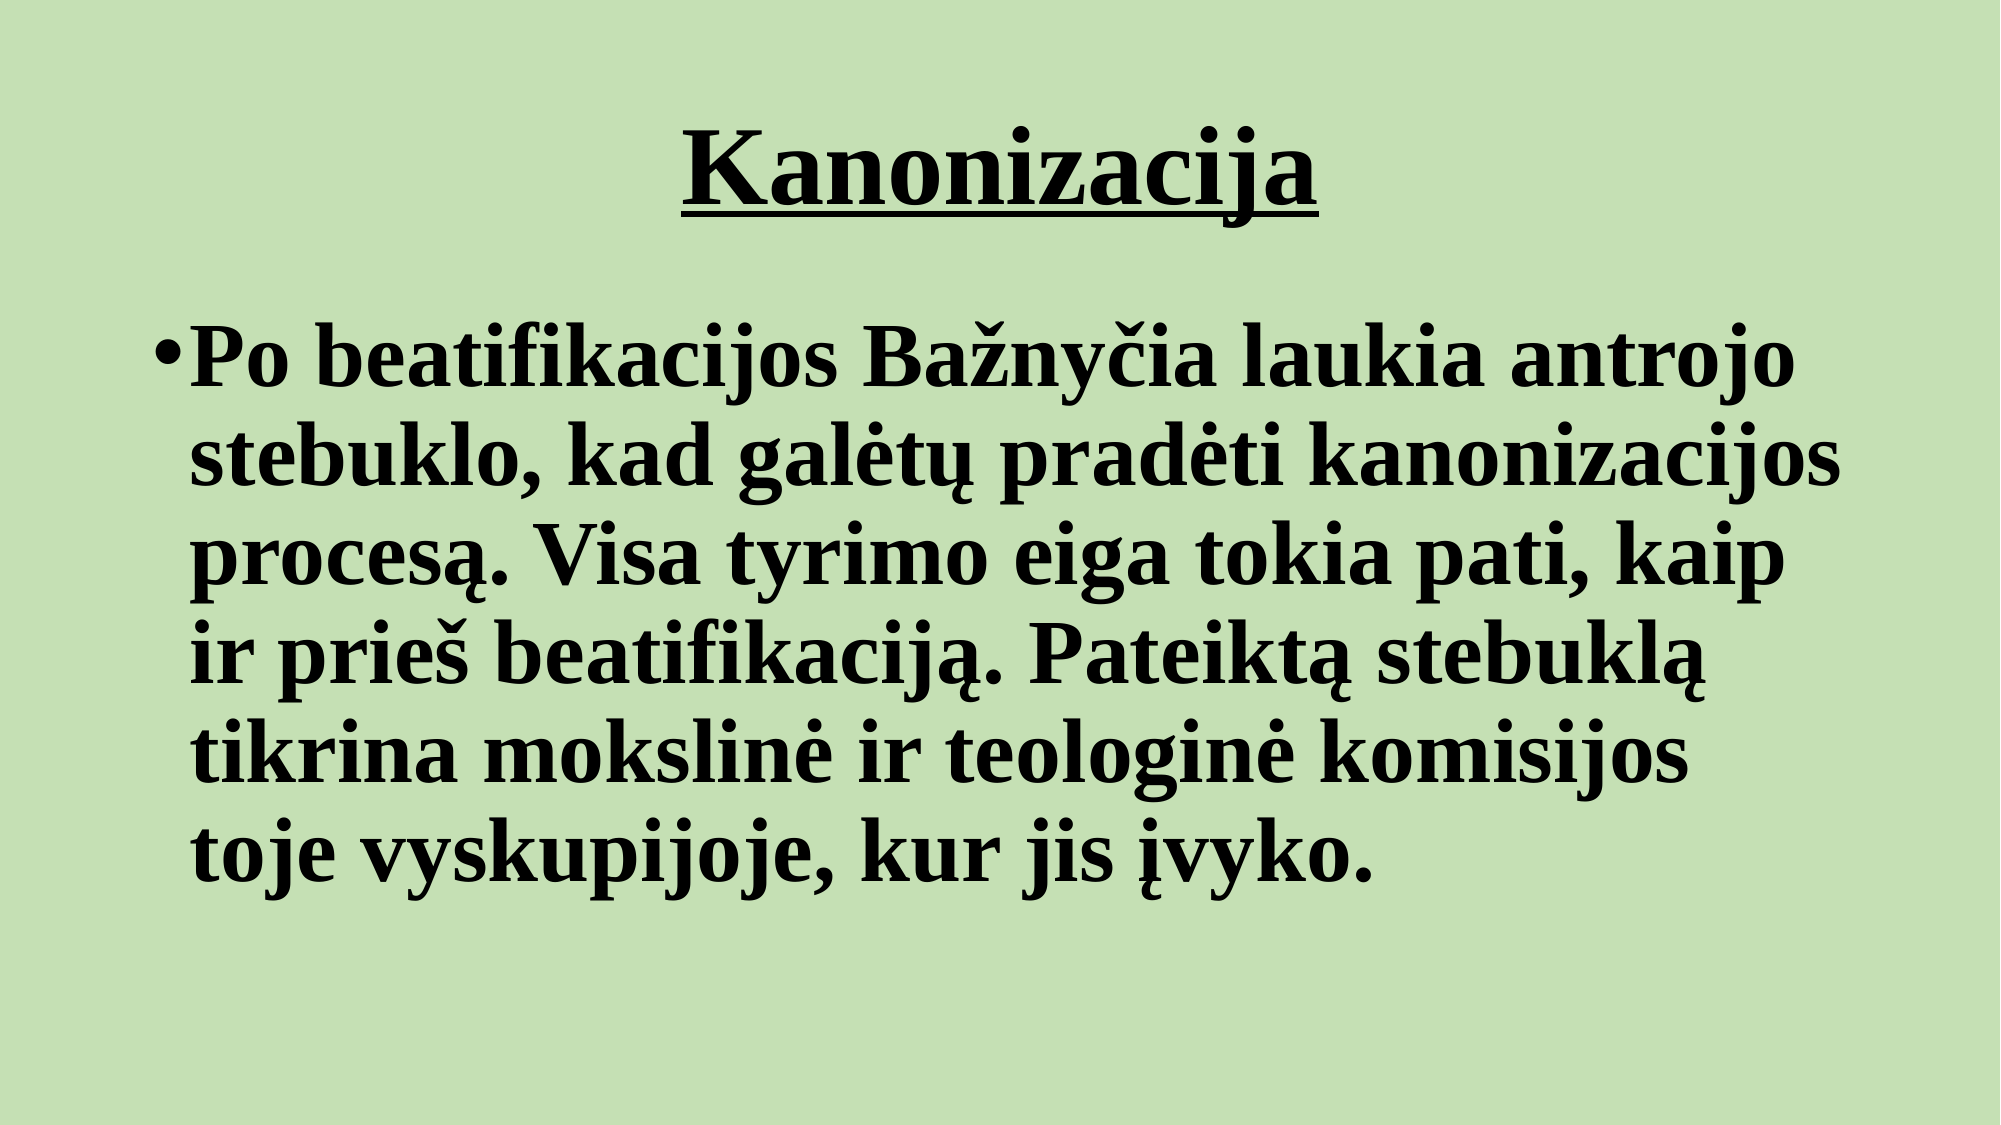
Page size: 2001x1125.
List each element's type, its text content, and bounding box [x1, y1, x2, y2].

title Kanonizacija [137, 59, 1863, 278]
list Po beatifikacijos Bažnyčia laukia antrojo stebuklo, kad galėtų pradėti kanonizacijos procesą. Visa tyrimo eiga tokia pati, kaip ir prieš beatifikaciją. Pateiktą stebuklą tikrina mokslinė ir teologinė komisijos toje vyskupijoje, kur jis įvyko. [137, 299, 1863, 1014]
